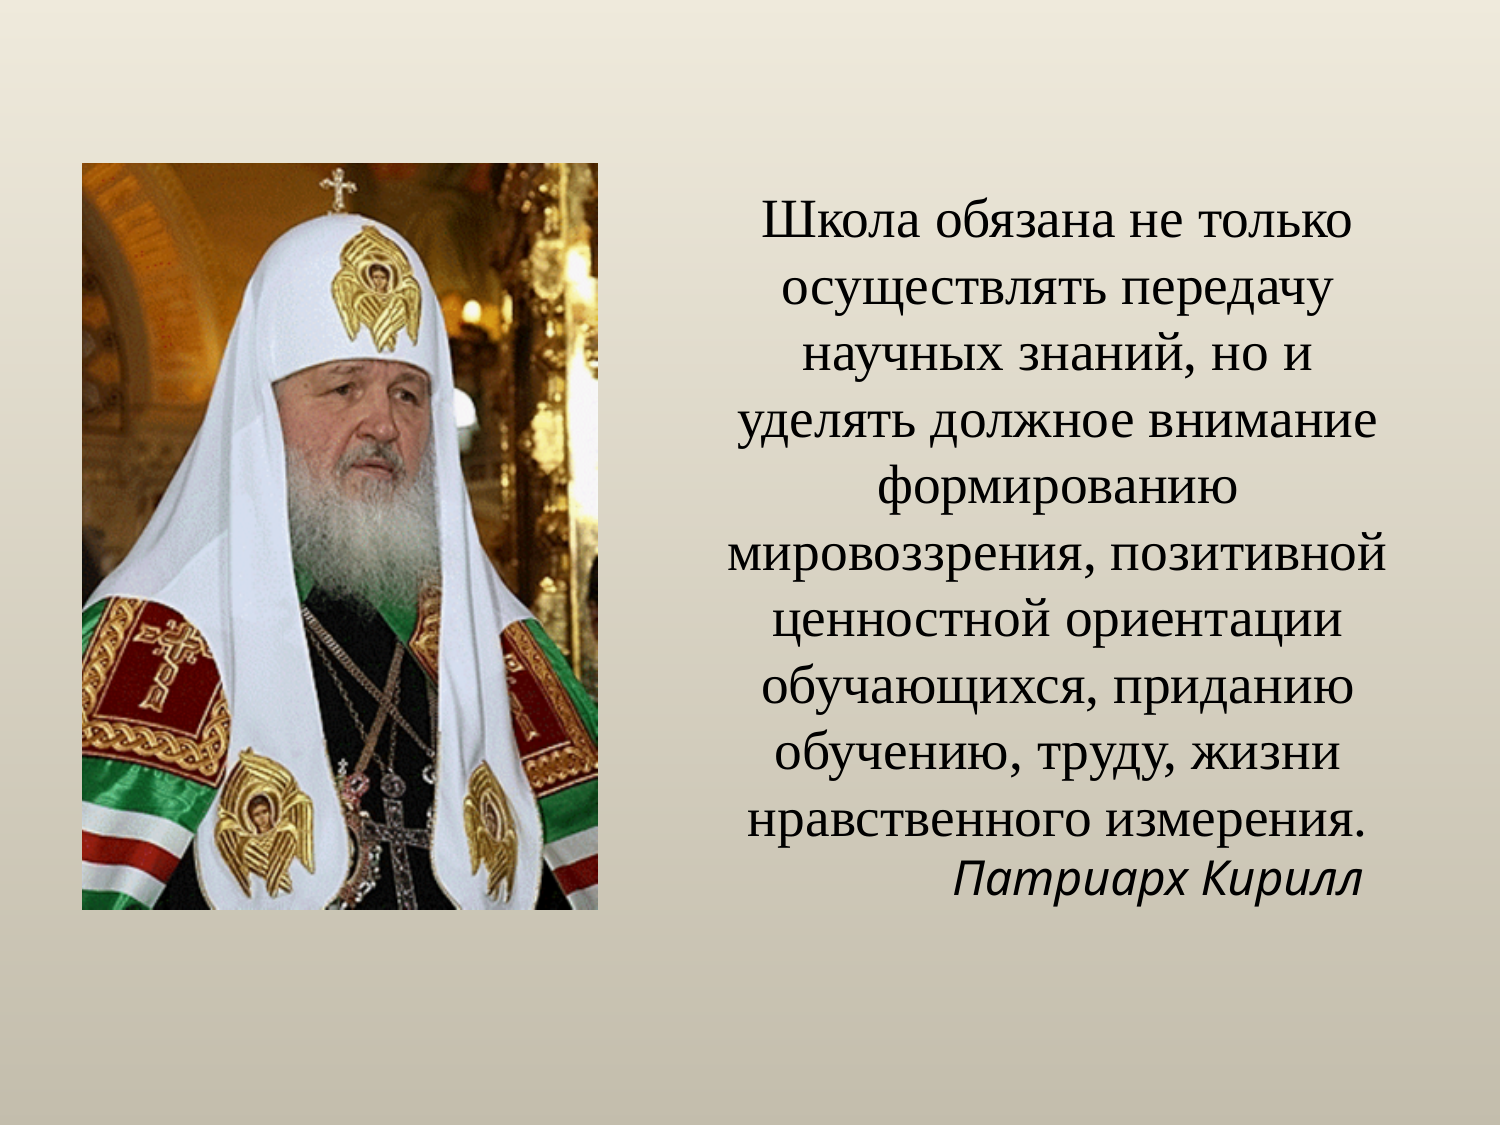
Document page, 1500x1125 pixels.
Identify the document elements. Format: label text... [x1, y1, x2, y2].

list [81, 163, 598, 910]
title Школа обязана не только осуществлять передачу научных знаний, но и уделять должное внимание формированию мировоззрения, позитивной ценностной ориентации обучающихся, приданию обучению, труду, жизни нравственного измерения. Патриарх Кирилл [691, 164, 1425, 990]
